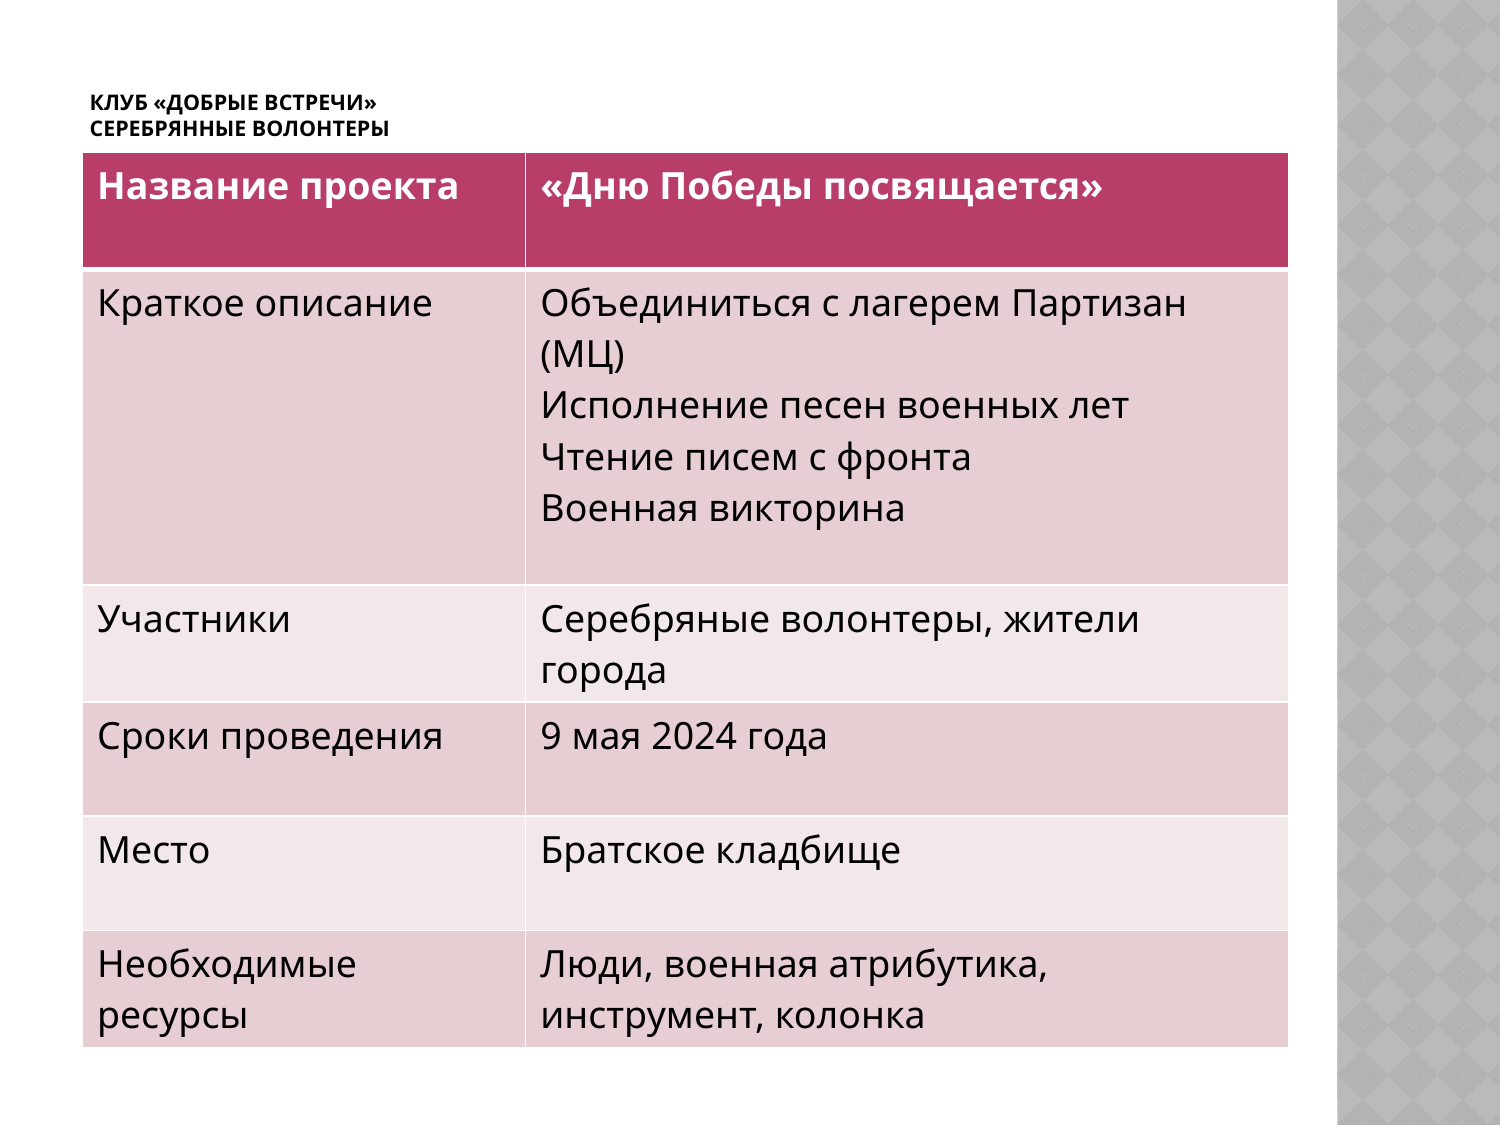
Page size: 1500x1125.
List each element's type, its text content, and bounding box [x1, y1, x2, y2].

table_cell Участники [83, 586, 525, 701]
table_cell Необходимые ресурсы [83, 931, 525, 1047]
table_cell Краткое описание [83, 272, 525, 584]
table_cell Место [83, 817, 525, 930]
table_cell Братское кладбище [526, 817, 1288, 930]
table_cell Объединиться с лагерем Партизан (МЦ) Исполнение песен военных лет Чтение писем с фронта Военная викторина [526, 272, 1288, 584]
title Клуб «добрые встречи» серебрянные волонтеры [82, 46, 1270, 141]
table_cell Серебряные волонтеры, жители города [526, 586, 1288, 701]
table_cell Люди, военная атрибутика, инструмент, колонка [526, 931, 1288, 1047]
table_cell Сроки проведения [83, 703, 525, 815]
table_header Название проекта [83, 153, 525, 267]
table_cell 9 мая 2024 года [526, 703, 1288, 815]
table_header «Дню Победы посвящается» [526, 153, 1288, 267]
